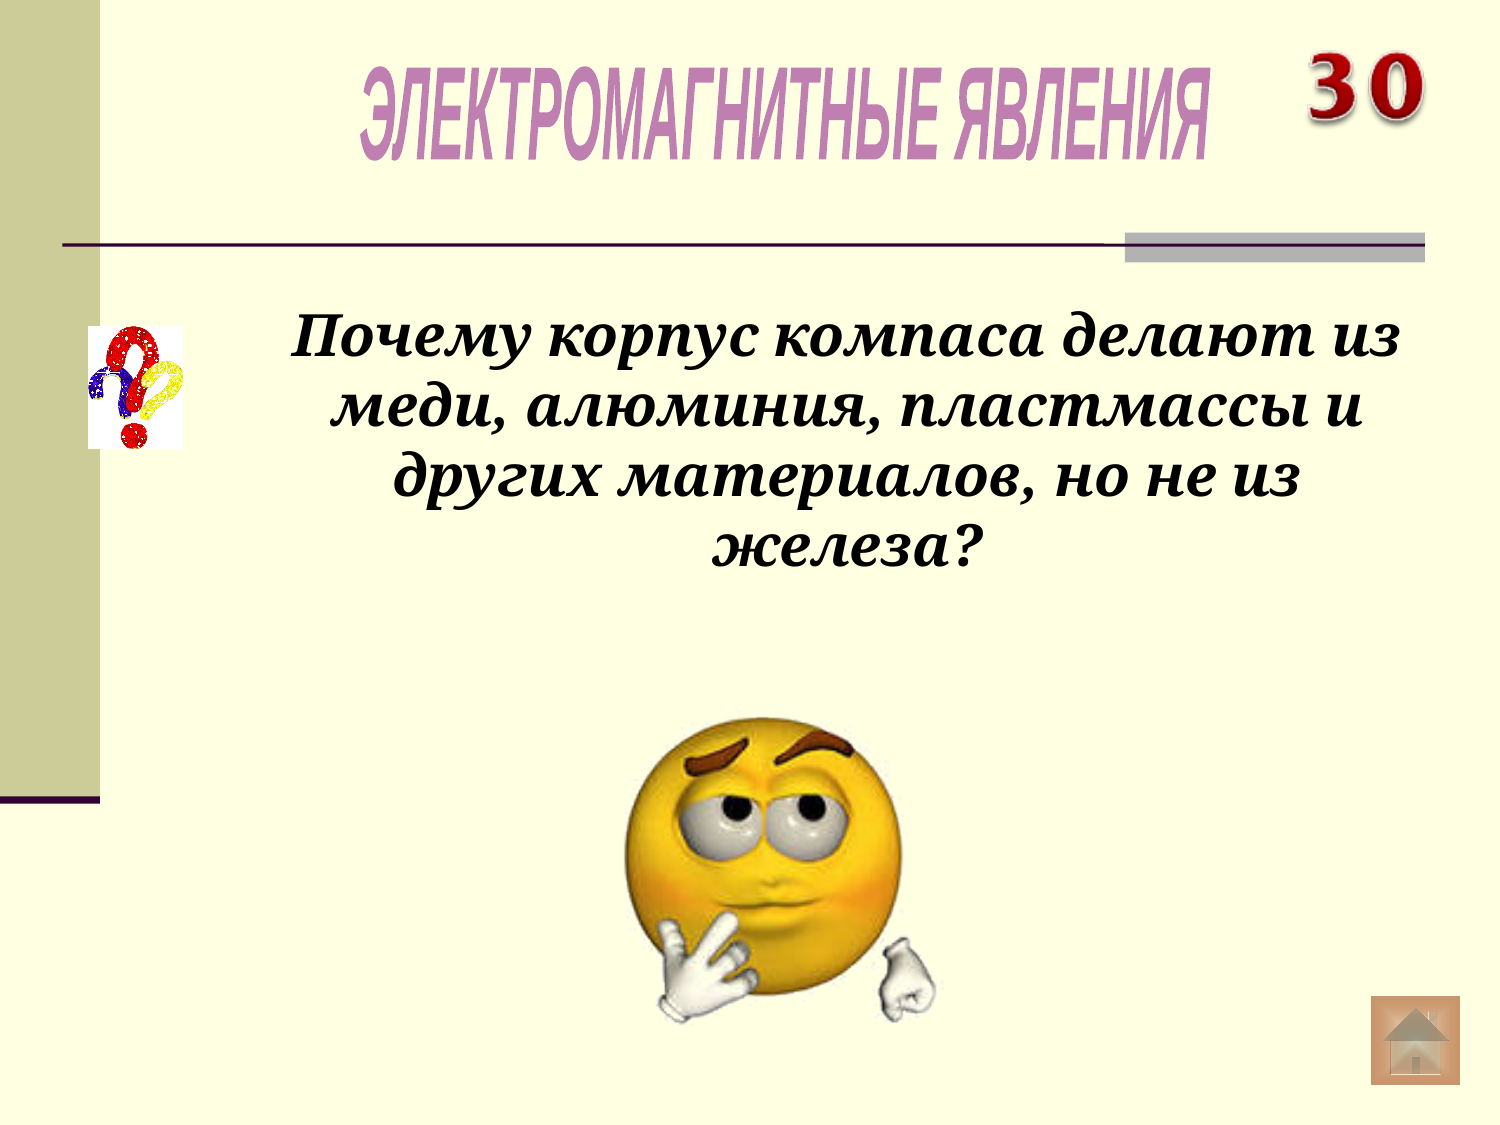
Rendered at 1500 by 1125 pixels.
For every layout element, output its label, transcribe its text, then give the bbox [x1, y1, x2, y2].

text_box [513, 597, 1211, 1009]
text_box Почему корпус компаса делают из меди, алюминия, пластмассы и других материалов, но не из железа? [242, 290, 1454, 586]
picture [1281, 30, 1471, 160]
text_box [1371, 996, 1460, 1085]
picture [88, 326, 183, 449]
picture [548, 703, 975, 1059]
text_box [163, 47, 1276, 138]
